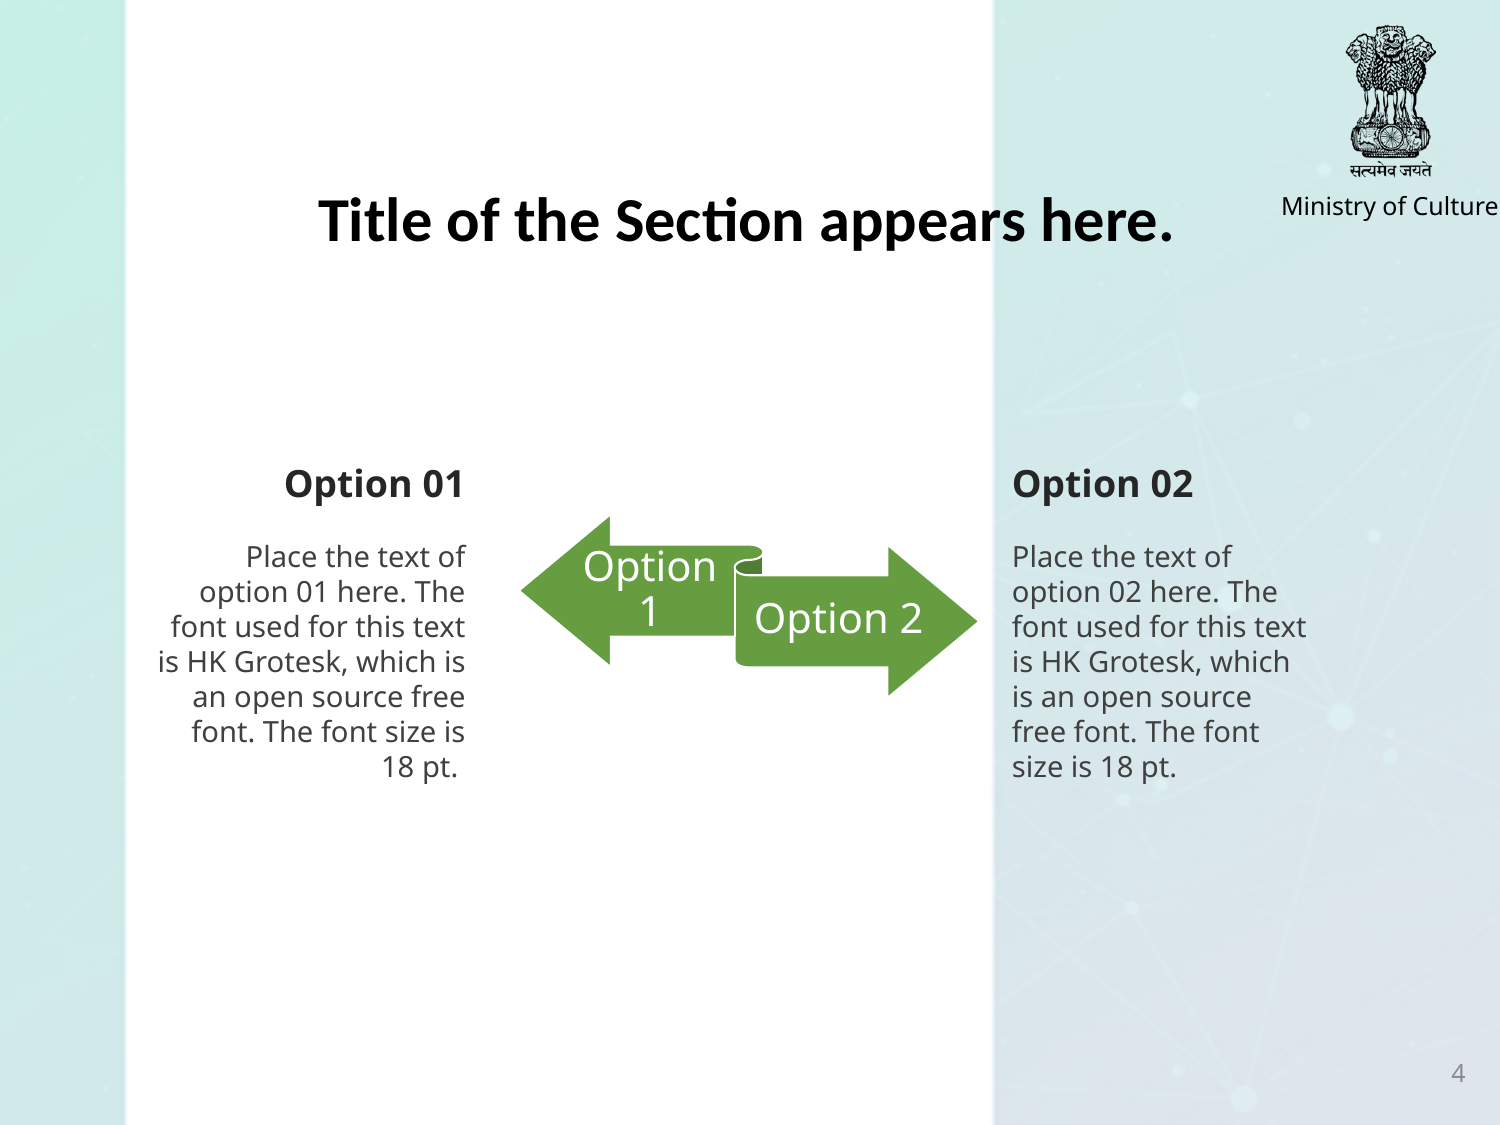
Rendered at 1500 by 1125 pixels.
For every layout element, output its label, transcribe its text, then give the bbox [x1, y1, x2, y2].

text_box Option 01 Place the text of option 01 here. The font used for this text is HK Grotesk, which is an open source free font. The font size is 18 pt. [137, 452, 481, 825]
text_box Title of the Section appears here. [182, 180, 1298, 299]
picture [1344, 23, 1436, 179]
slide_number 4 [1142, 1044, 1481, 1105]
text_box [518, 364, 980, 848]
text_box Option 02 Place the text of option 02 here. The font used for this text is HK Grotesk, which is an open source free font. The font size is 18 pt. [997, 452, 1329, 825]
